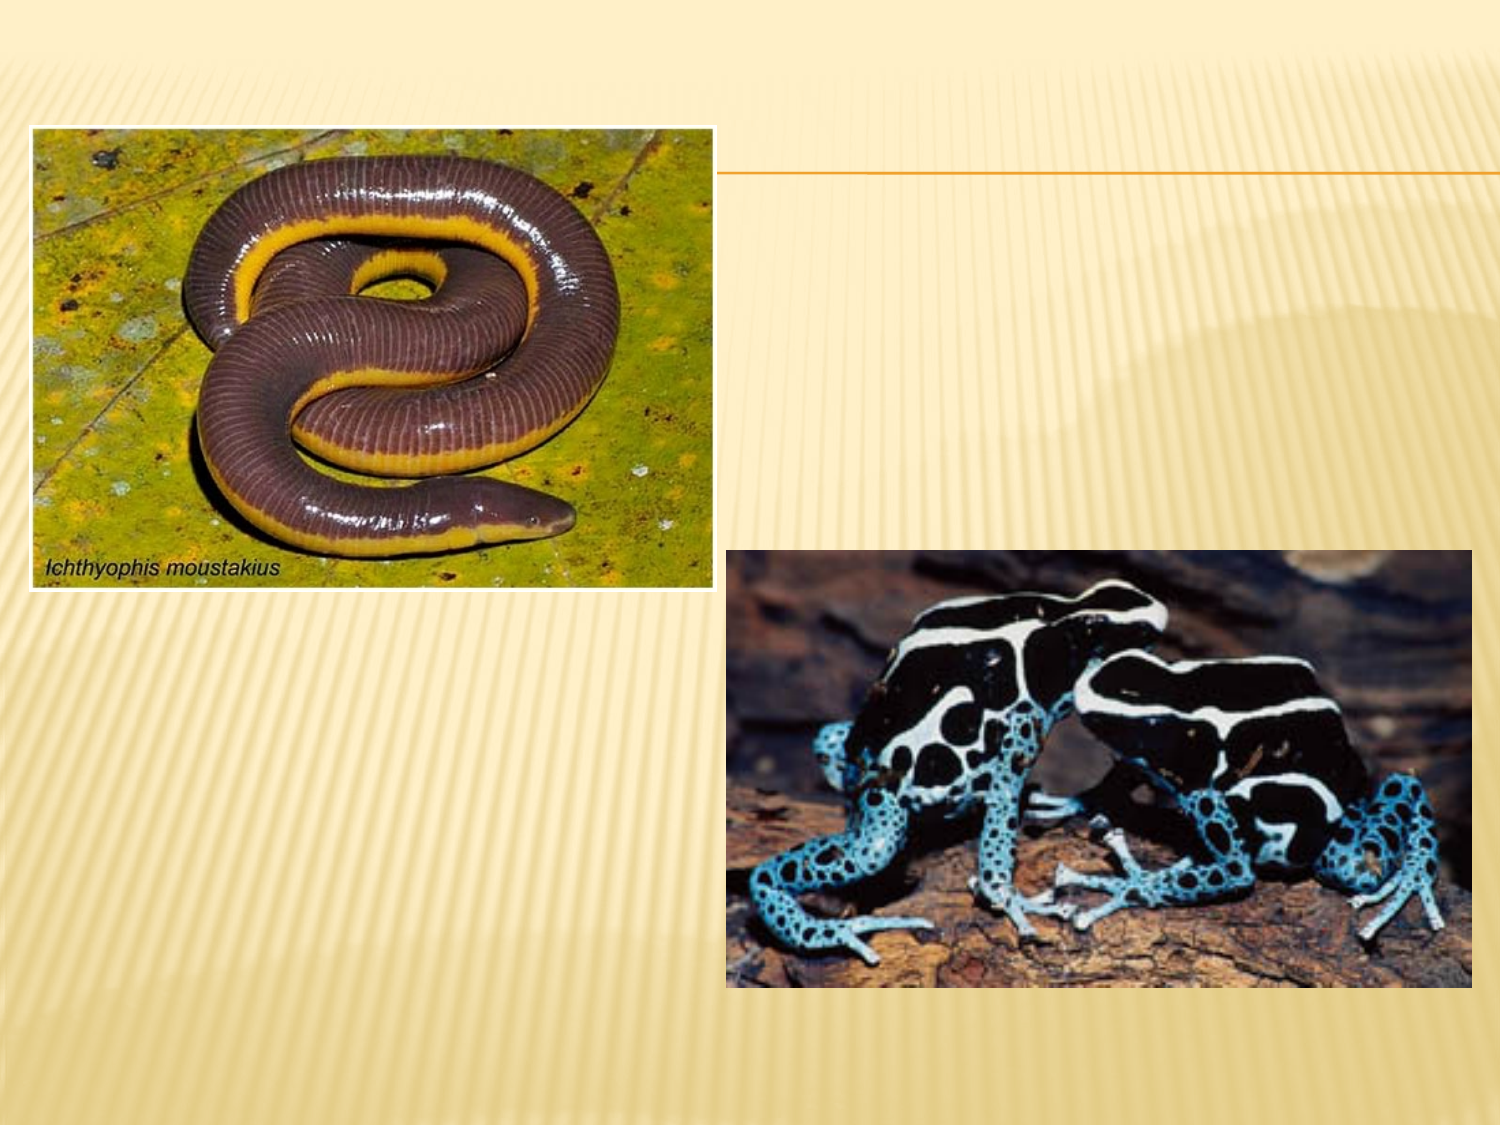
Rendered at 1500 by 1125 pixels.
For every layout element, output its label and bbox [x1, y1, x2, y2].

list [29, 125, 718, 593]
list [726, 550, 1472, 989]
